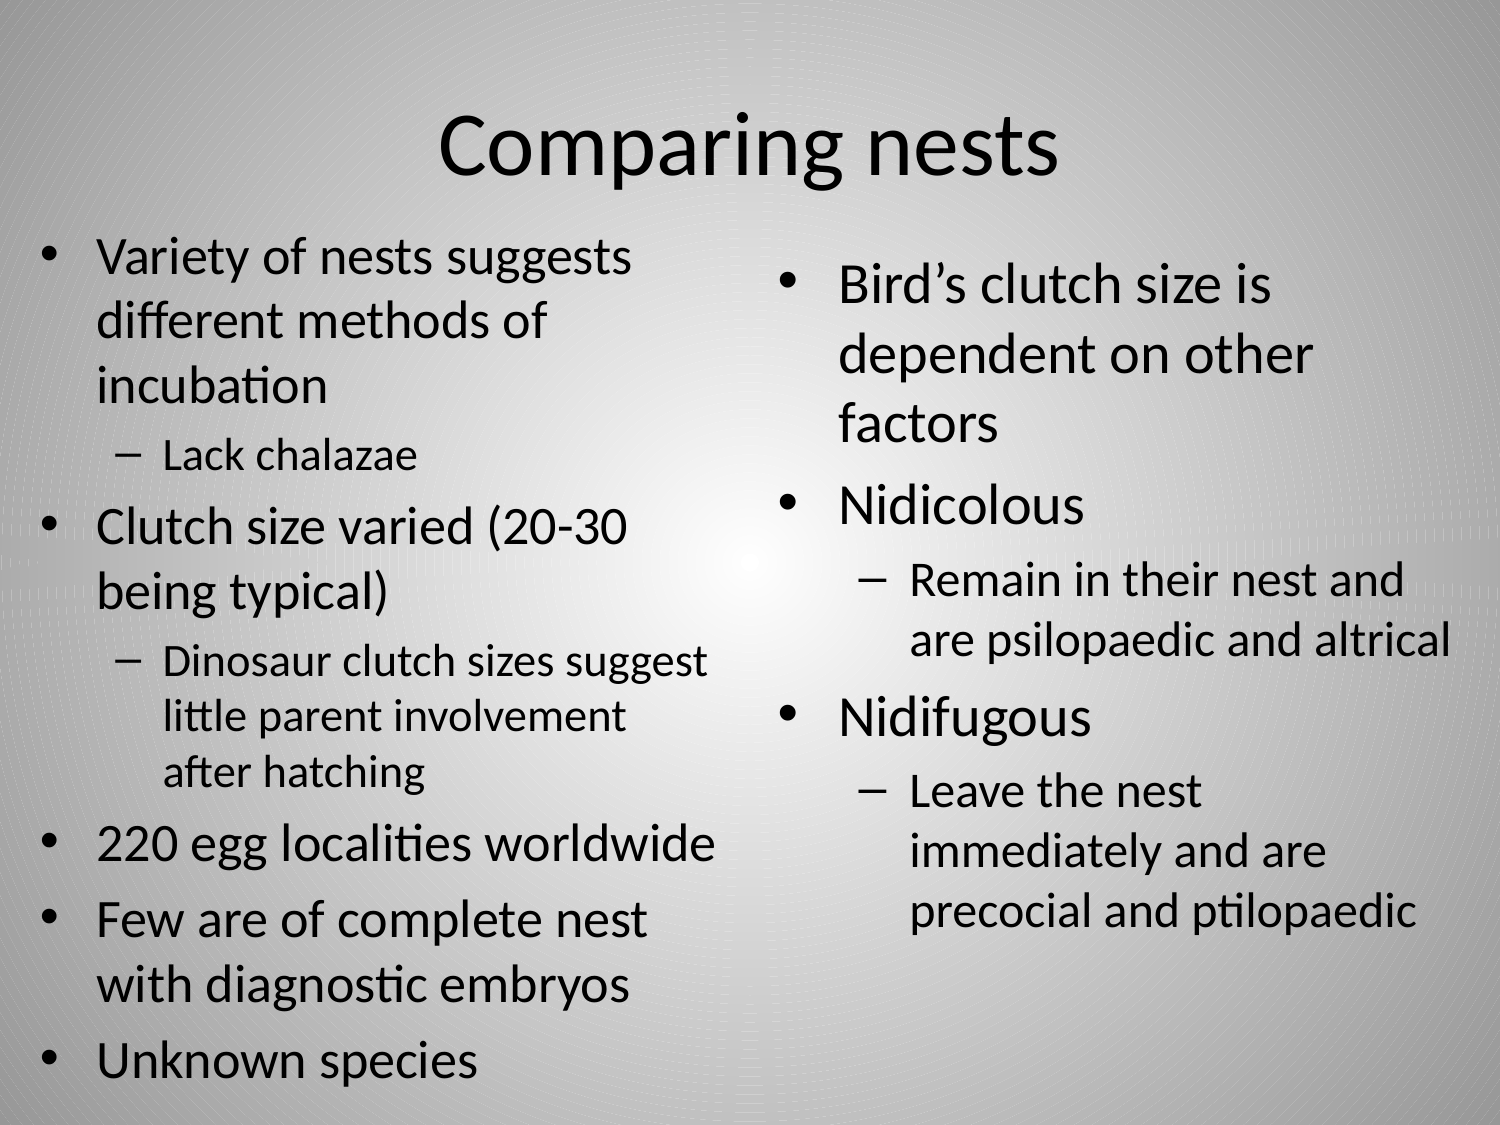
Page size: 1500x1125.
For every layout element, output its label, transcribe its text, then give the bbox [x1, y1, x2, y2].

list Variety of nests suggests different methods of incubation Lack chalazae Clutch size varied (20-30 being typical) Dinosaur clutch sizes suggest little parent involvement after hatching 220 egg localities worldwide Few are of complete nest with diagnostic embryos Unknown species [24, 212, 738, 1125]
list Bird’s clutch size is dependent on other factors Nidicolous Remain in their nest and are psilopaedic and altrical Nidifugous Leave the nest immediately and are precocial and ptilopaedic [762, 237, 1475, 1075]
title Comparing nests [75, 45, 1425, 233]
